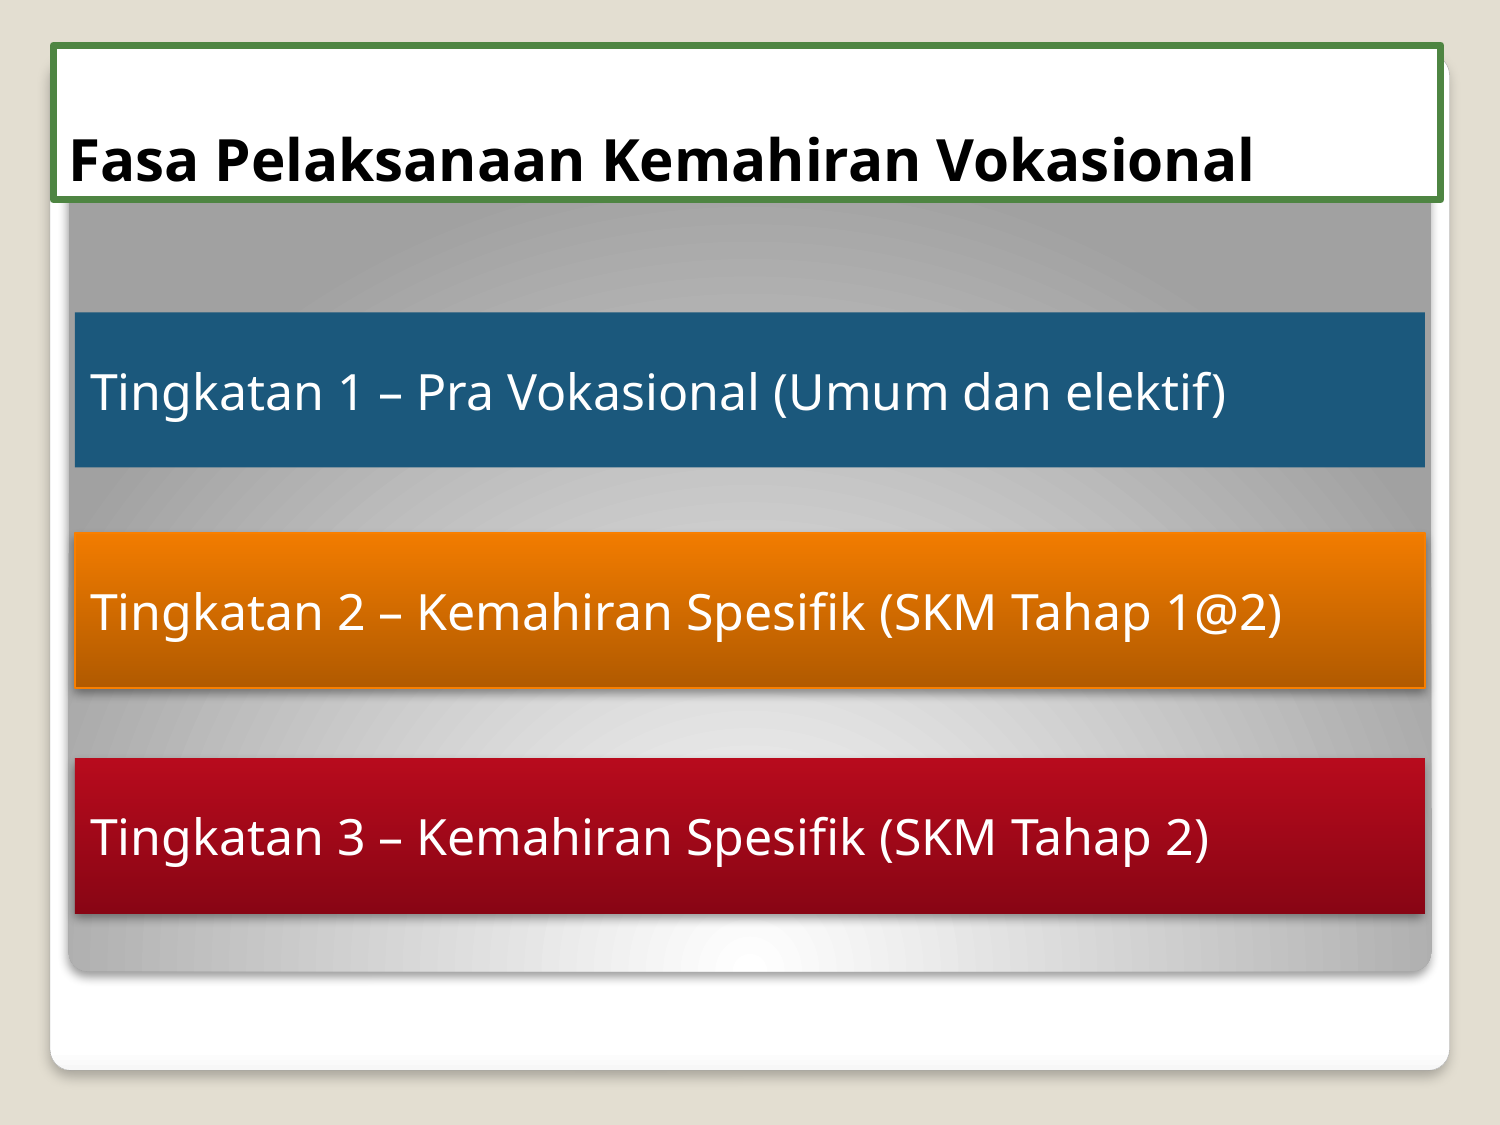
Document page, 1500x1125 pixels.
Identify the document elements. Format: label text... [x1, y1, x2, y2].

text_box Tingkatan 3 – Kemahiran Spesifik (SKM Tahap 2) [74, 758, 1425, 914]
title Fasa Pelaksanaan Kemahiran Vokasional [50, 42, 1444, 203]
text_box Tingkatan 1 – Pra Vokasional (Umum dan elektif) [71, 309, 1428, 471]
text_box Tingkatan 2 – Kemahiran Spesifik (SKM Tahap 1@2) [74, 532, 1426, 689]
